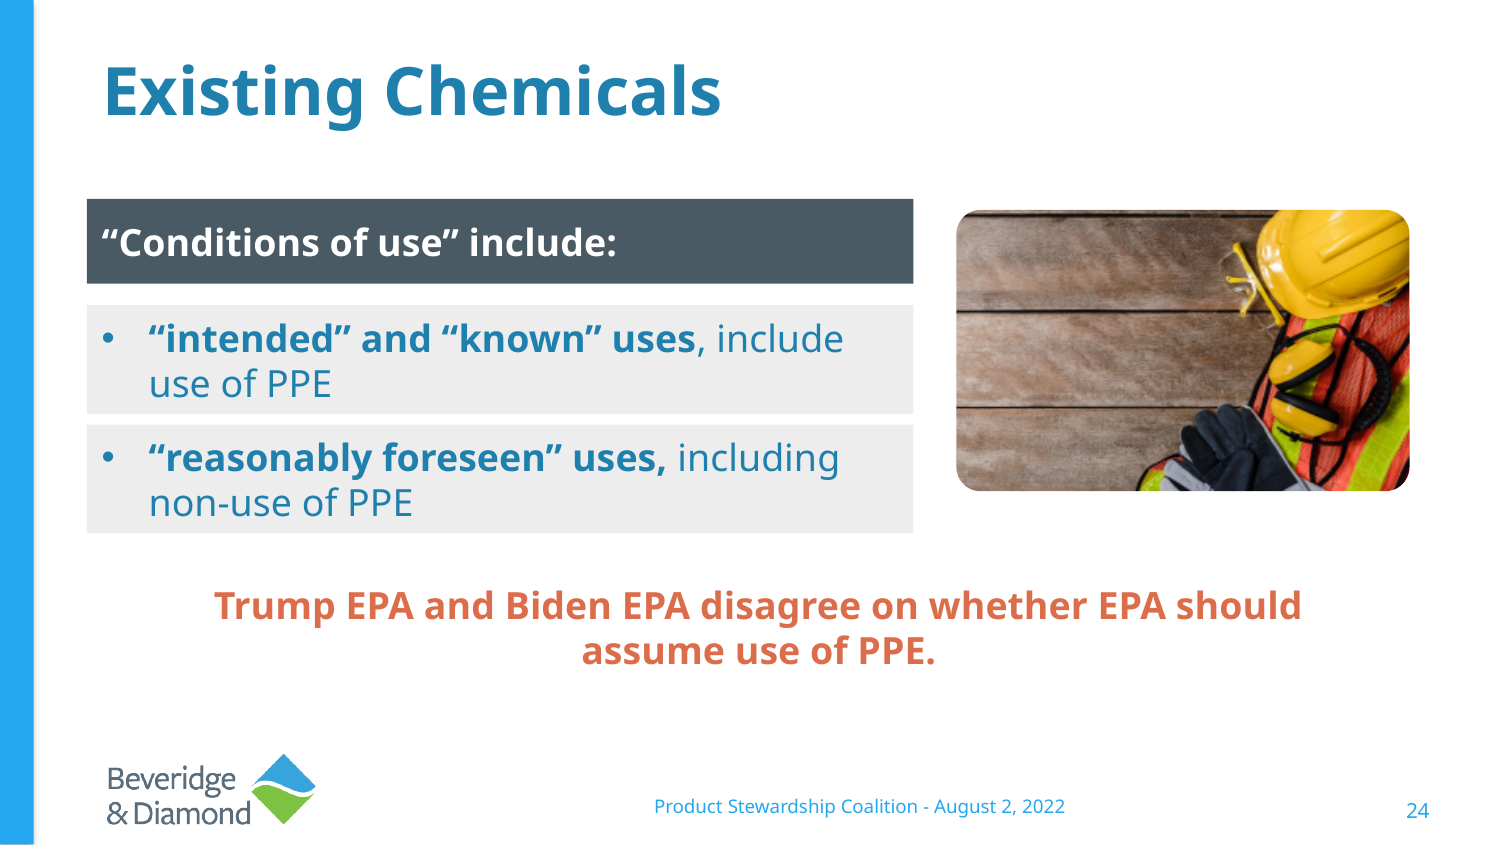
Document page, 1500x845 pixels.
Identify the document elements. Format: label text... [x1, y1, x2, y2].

slide_number 24 [1293, 796, 1445, 827]
title Existing Chemicals [86, 30, 1431, 158]
text_box “reasonably foreseen” uses, including non-use of PPE [86, 424, 914, 534]
picture [956, 209, 1410, 492]
picture [107, 753, 316, 825]
text_box “Conditions of use” include: [86, 198, 914, 284]
text_box Trump EPA and Biden EPA disagree on whether EPA should assume use of PPE. [186, 574, 1332, 680]
footer Product Stewardship Coalition - August 2, 2022 [348, 784, 1371, 830]
text_box “intended” and “known” uses, include use of PPE [86, 305, 914, 414]
